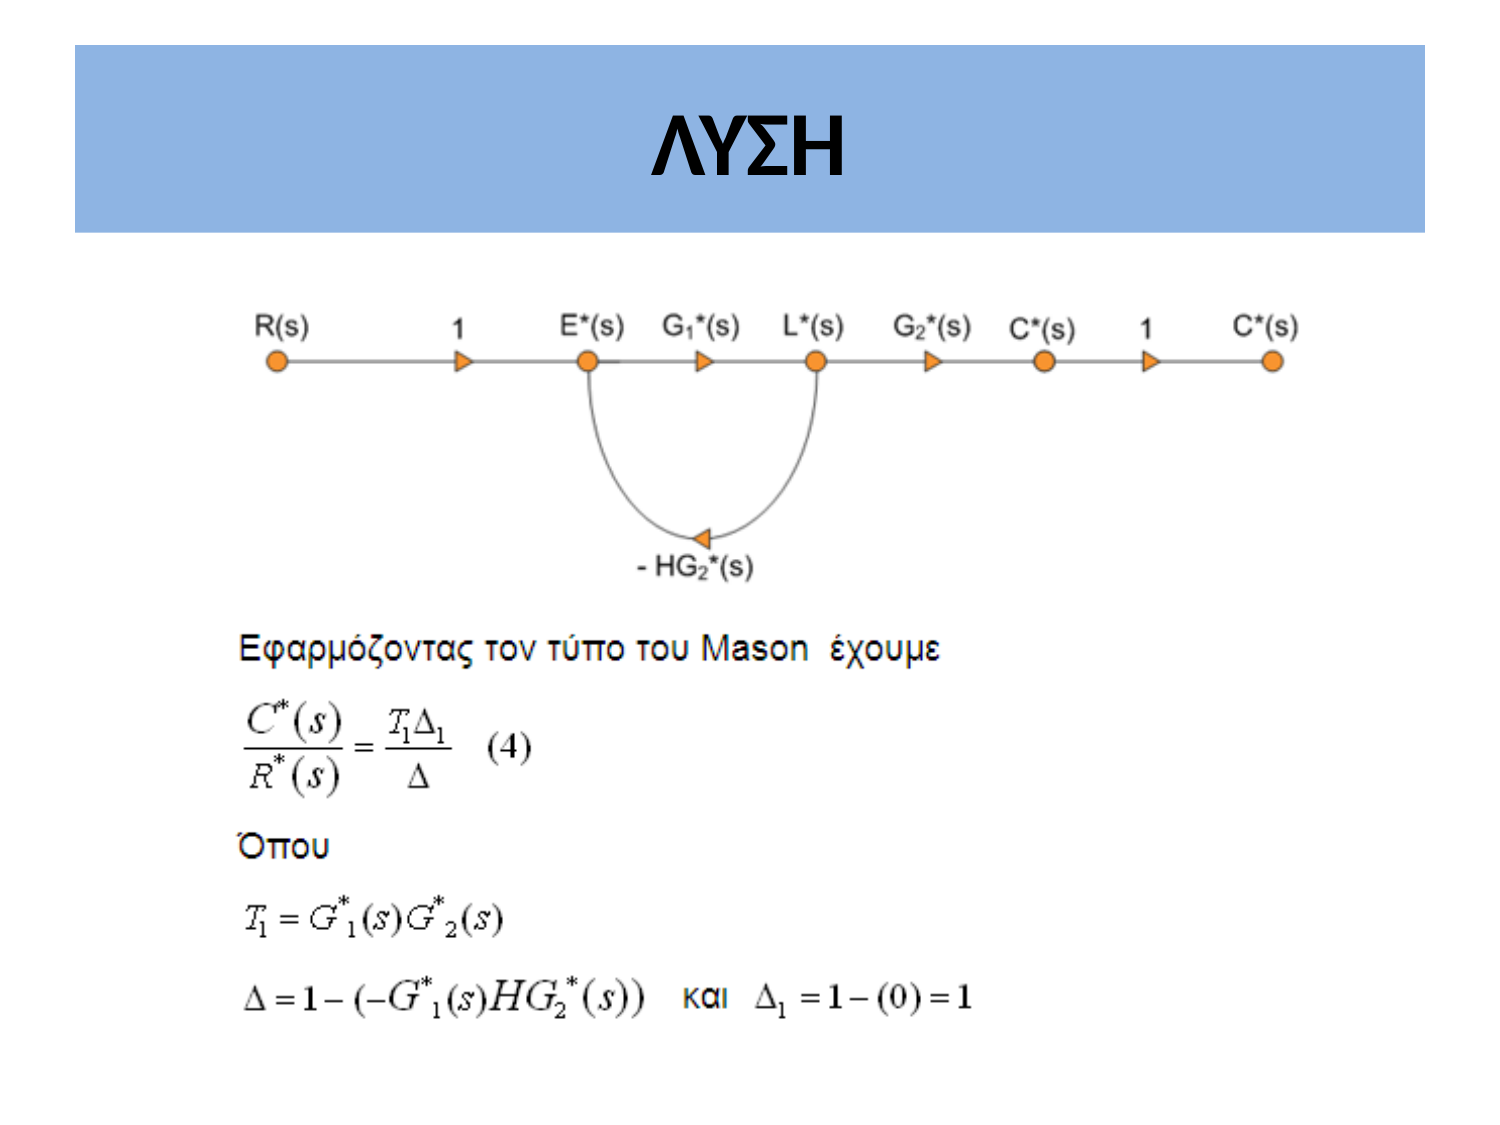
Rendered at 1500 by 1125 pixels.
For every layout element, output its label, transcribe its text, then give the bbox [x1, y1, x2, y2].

picture [210, 269, 1328, 1035]
title ΛΥΣΗ [75, 45, 1425, 233]
